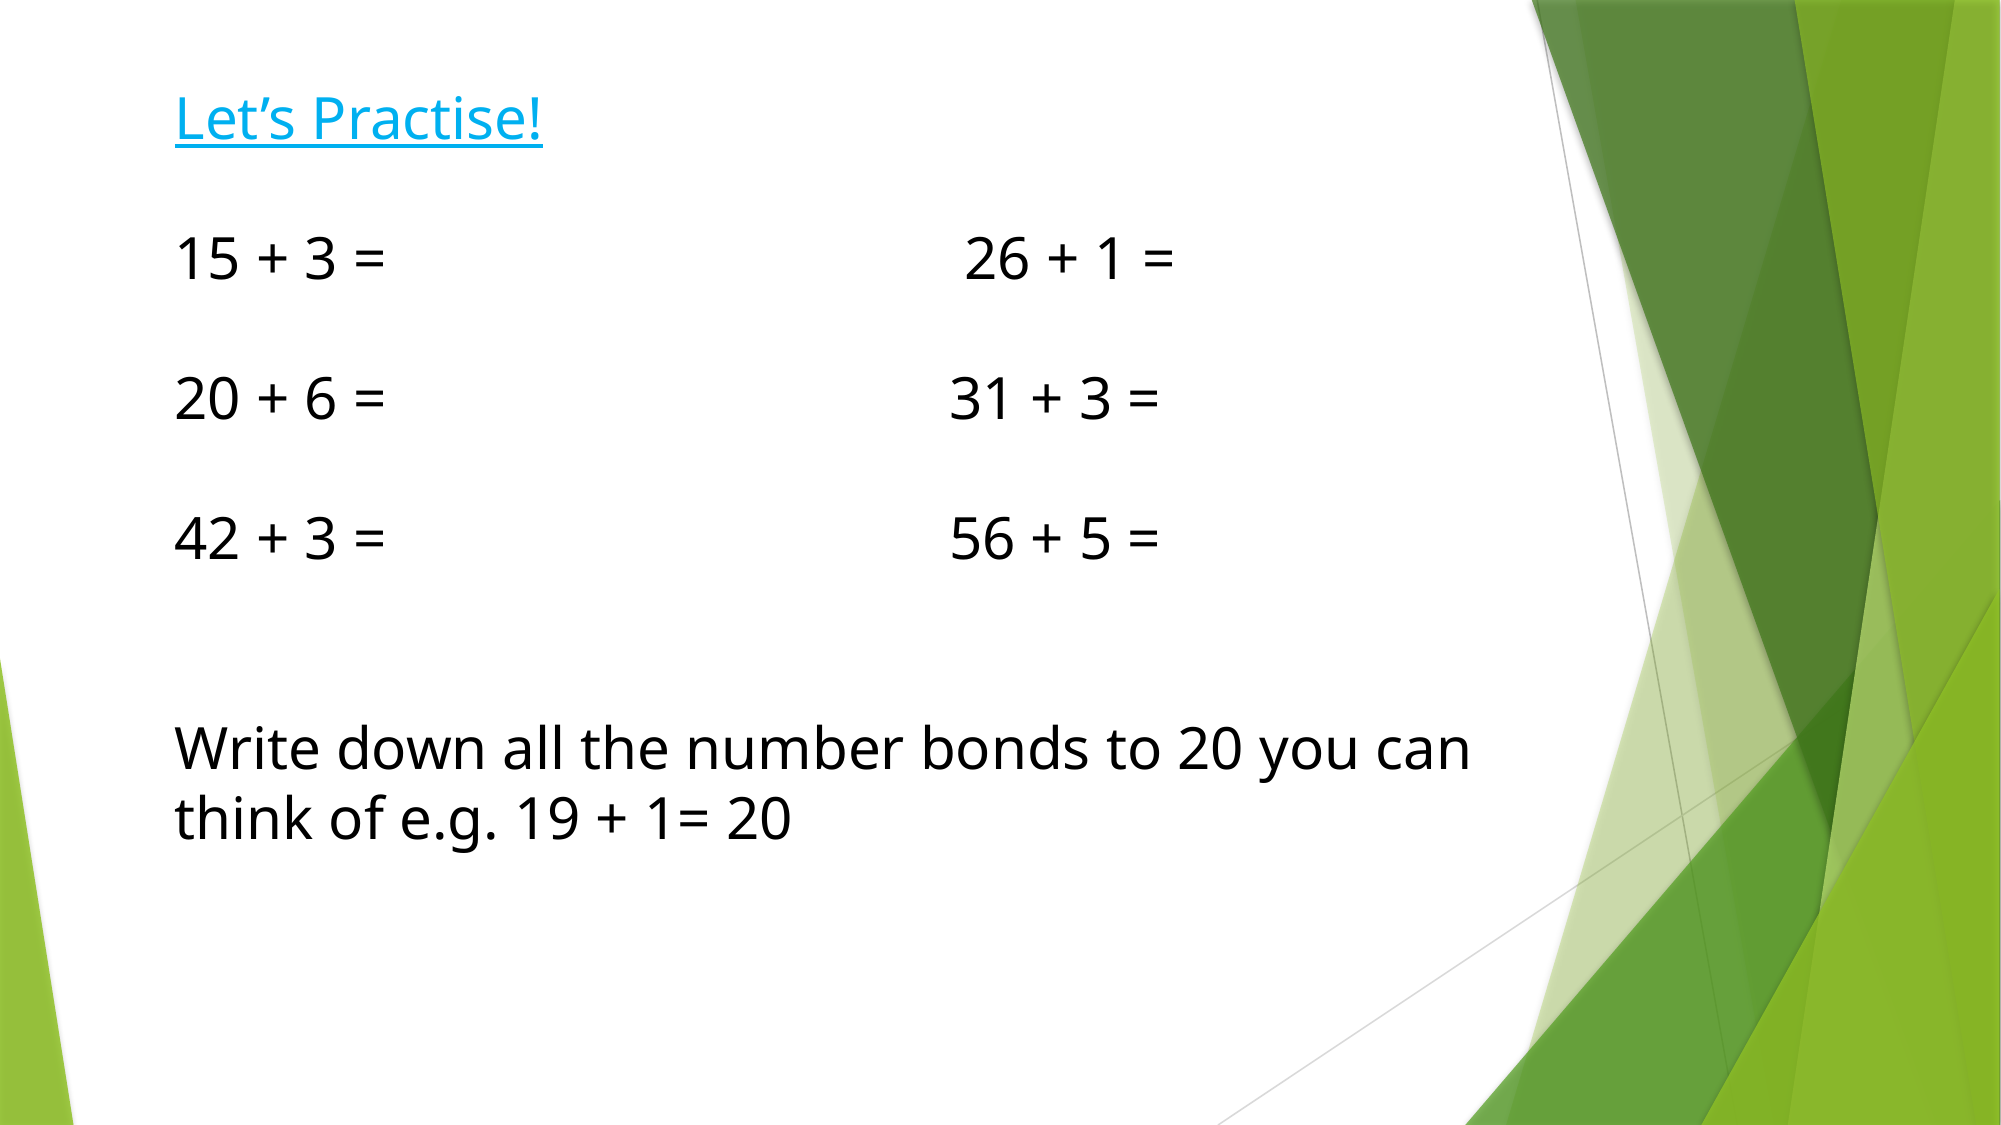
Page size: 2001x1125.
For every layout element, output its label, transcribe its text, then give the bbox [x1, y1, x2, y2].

text_box Let’s Practise! 15 + 3 = 26 + 1 = 20 + 6 = 31 + 3 = 42 + 3 = 56 + 5 = Write down all the number bonds to 20 you can think of e.g. 19 + 1= 20 [159, 73, 1503, 1069]
